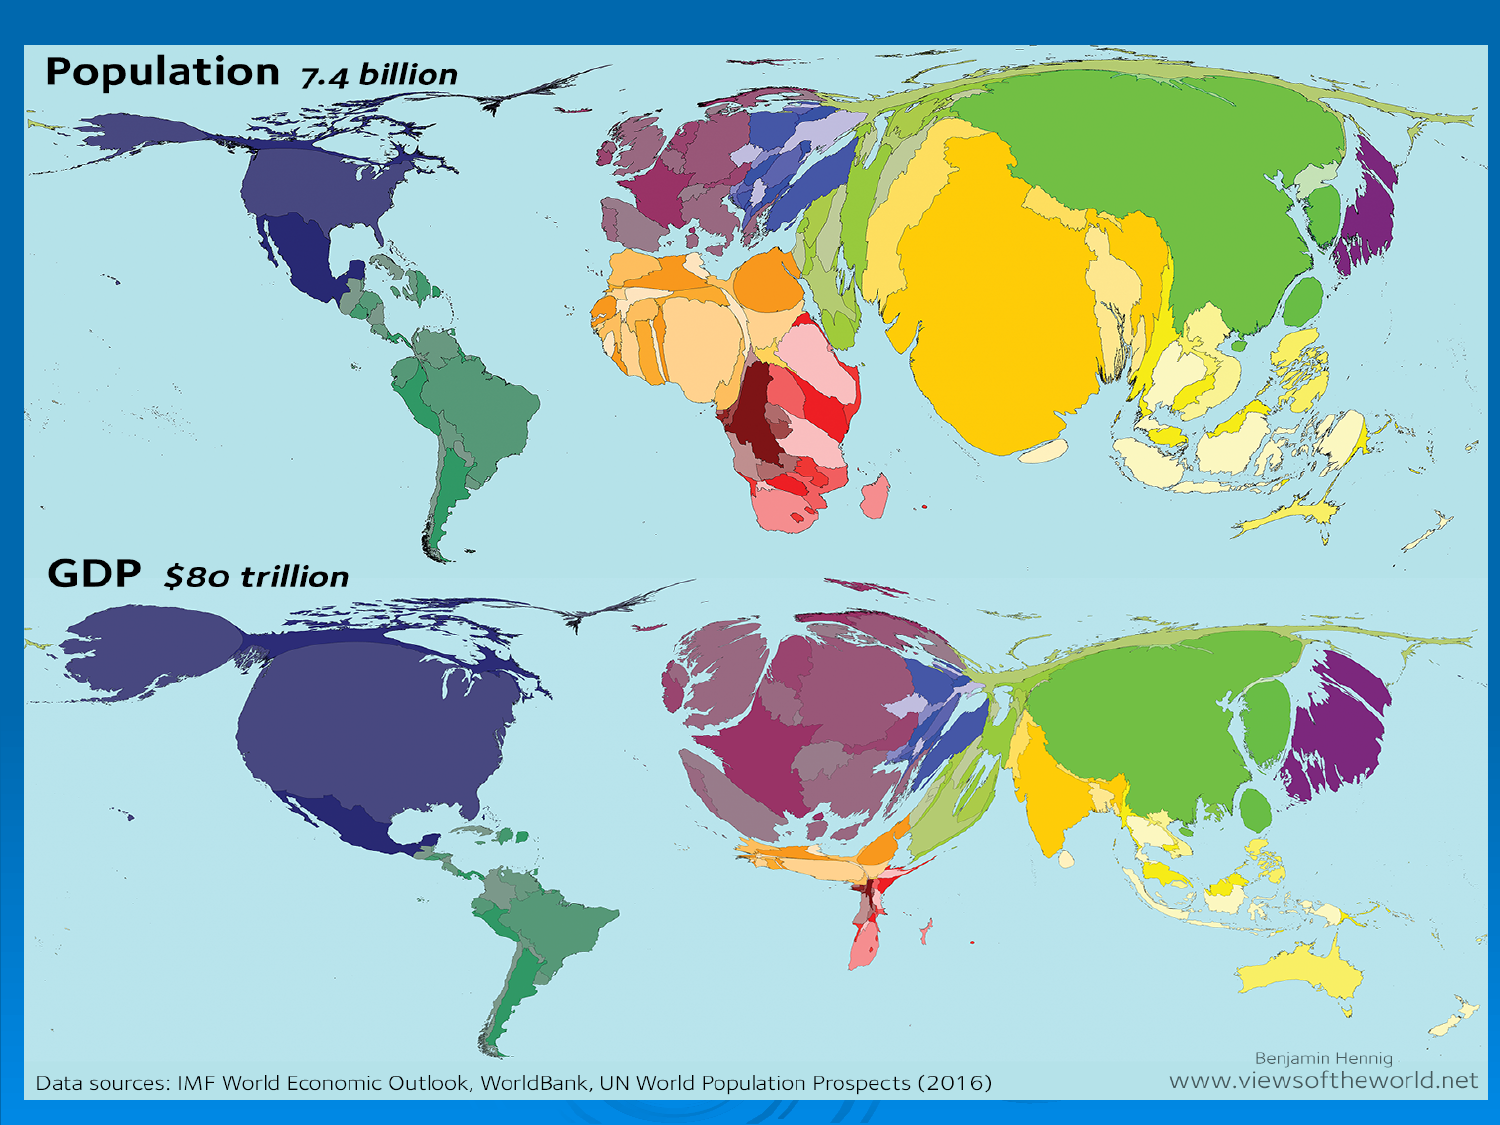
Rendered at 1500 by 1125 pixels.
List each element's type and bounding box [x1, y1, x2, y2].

list [24, 45, 1488, 1101]
